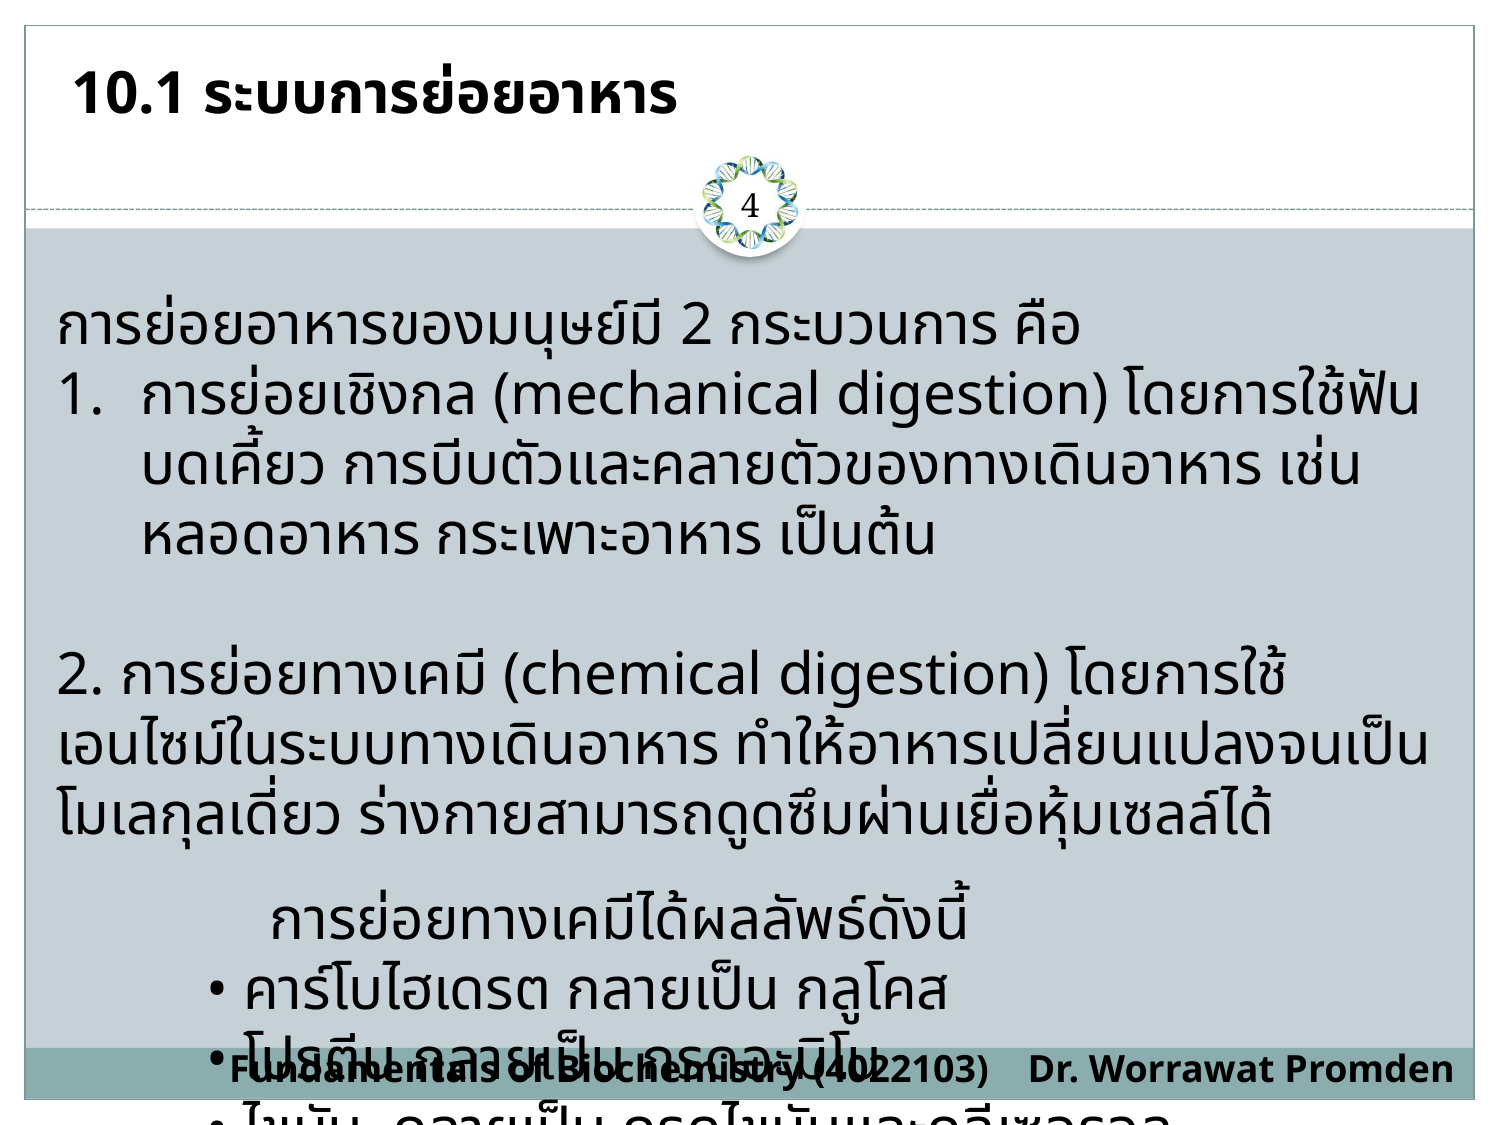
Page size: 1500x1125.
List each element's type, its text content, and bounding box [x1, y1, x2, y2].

text_box การย่อยอาหารของมนุษย์มี 2 กระบวนการ คือ การย่อยเชิงกล (mechanical digestion) โดยการใช้ฟันบดเคี้ยว การบีบตัวและคลายตัวของทางเดินอาหาร เช่น หลอดอาหาร กระเพาะอาหาร เป็นต้น 2. การย่อยทางเคมี (chemical digestion) โดยการใช้เอนไซม์ในระบบทางเดินอาหาร ทำให้อาหารเปลี่ยนแปลงจนเป็นโมเลกุลเดี่ยว ร่างกายสามารถดูดซึมผ่านเยื่อหุ้มเซลล์ได้ การย่อยทางเคมีได้ผลลัพธ์ดังนี้ • คาร์โบไฮเดรต กลายเป็น กลูโคส • โปรตีน กลายเป็น กรดอะมิโน • ไขมัน กลายเป็น กรดไขมันและกลีเซอรอล [41, 278, 1471, 1125]
picture [692, 148, 807, 256]
text_box 10.1 ระบบการย่อยอาหาร [57, 47, 1128, 133]
